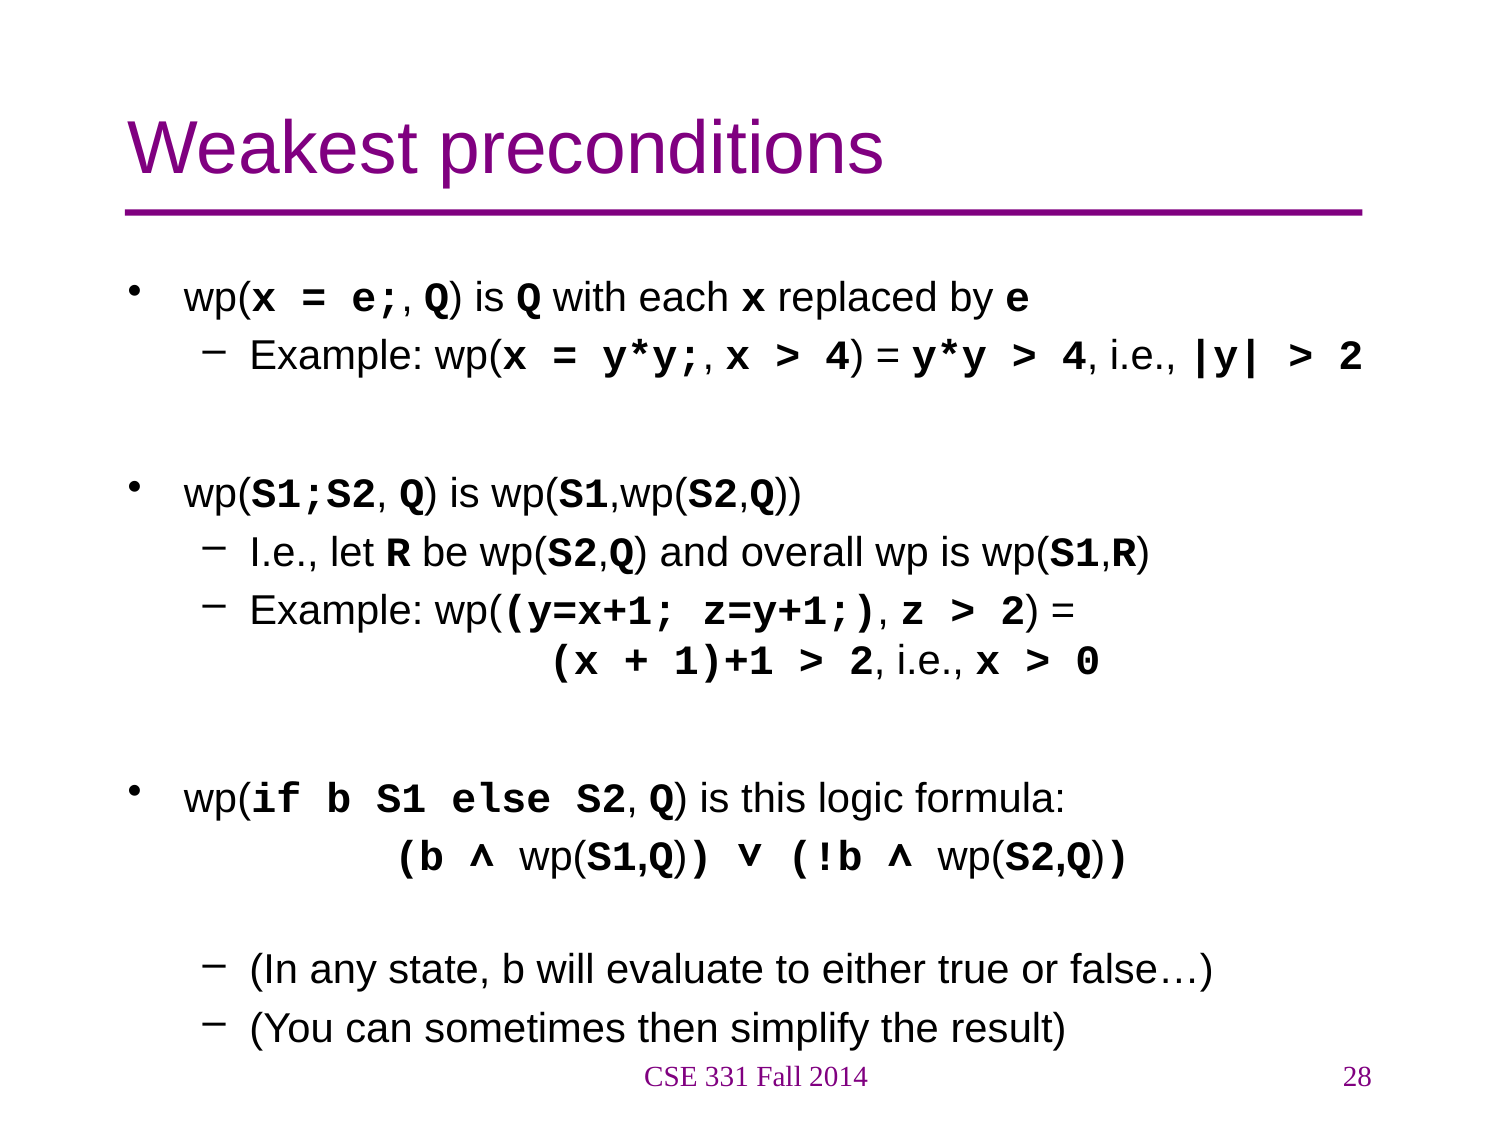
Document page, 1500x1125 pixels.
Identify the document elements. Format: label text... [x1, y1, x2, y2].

slide_number 28 [1074, 1049, 1388, 1125]
footer CSE 331 Fall 2014 [474, 1049, 1038, 1125]
title Weakest preconditions [112, 50, 1388, 238]
list wp(x = e;, Q) is Q with each x replaced by e Example: wp(x = y*y;, x > 4) = y*y > 4, i.e., |y| > 2 wp(S1;S2, Q) is wp(S1,wp(S2,Q)) I.e., let R be wp(S2,Q) and overall wp is wp(S1,R) Example: wp((y=x+1; z=y+1;), z > 2) = (x + 1)+1 > 2, i.e., x > 0 wp(if b S1 else S2, Q) is this logic formula: (b ∧ wp(S1,Q)) ∨ (!b ∧ wp(S2,Q)) (In any state, b will evaluate to either true or false…) (You can sometimes then simplify the result) [112, 262, 1413, 1000]
